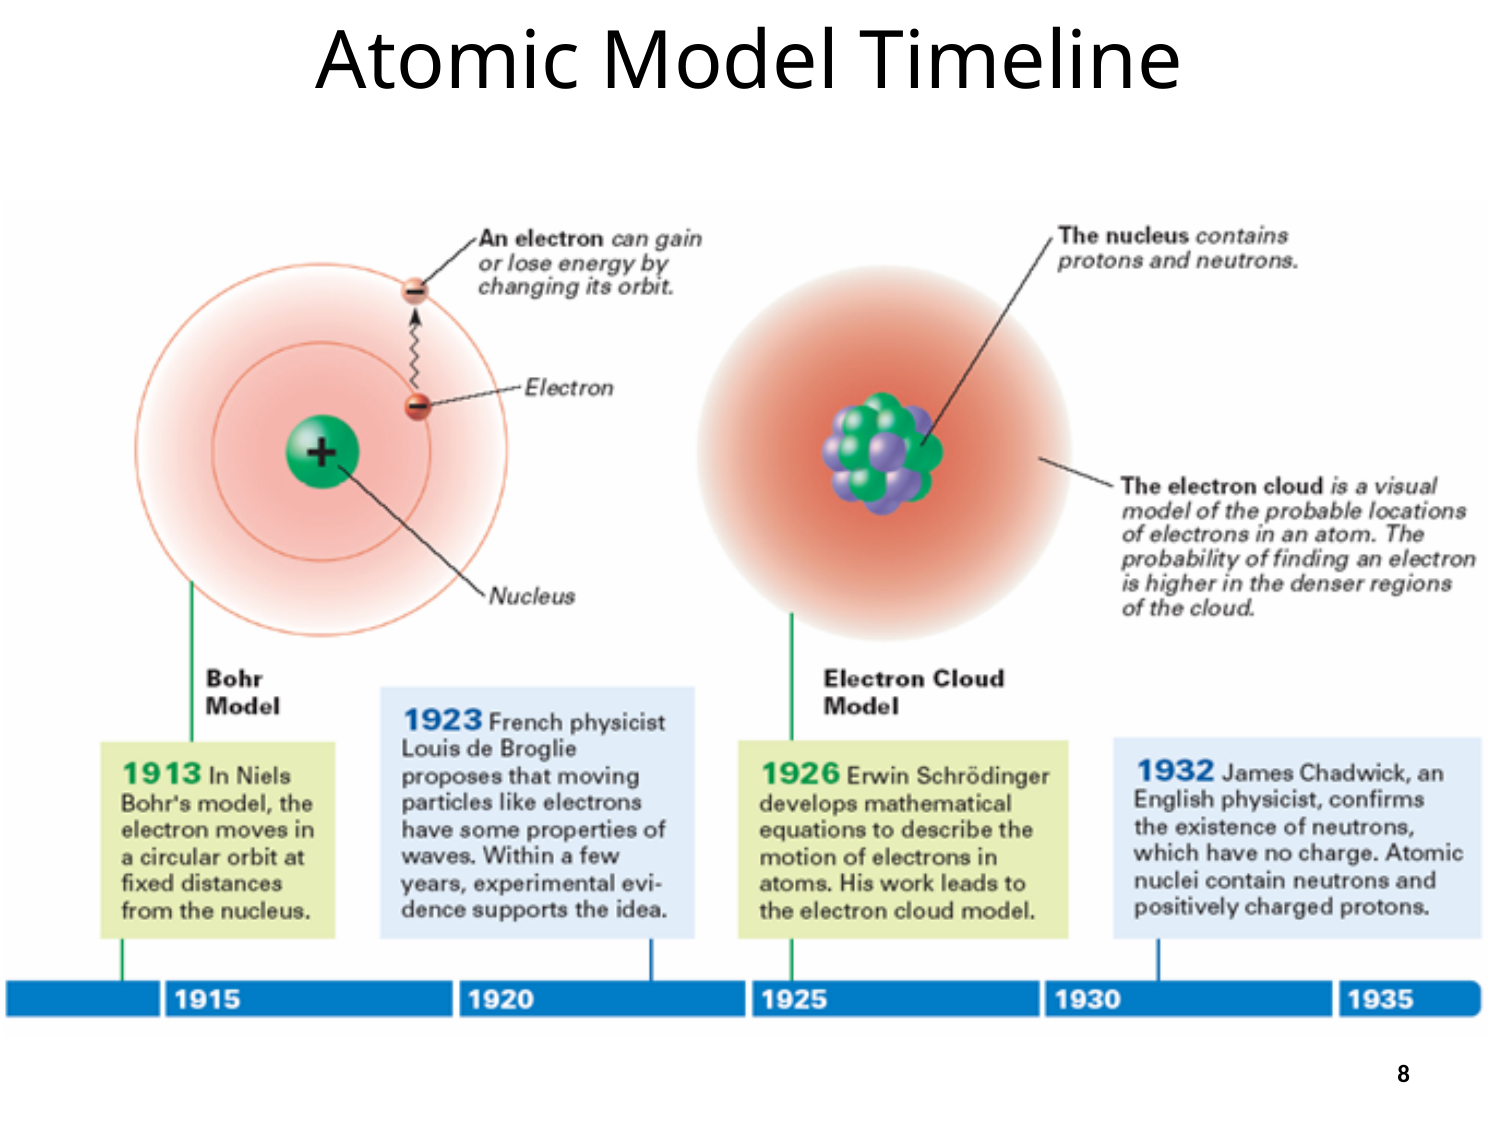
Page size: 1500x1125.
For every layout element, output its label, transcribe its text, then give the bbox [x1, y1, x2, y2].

slide_number 8 [1074, 1046, 1425, 1103]
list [3, 199, 1488, 1038]
title Atomic Model Timeline [0, 0, 1500, 113]
